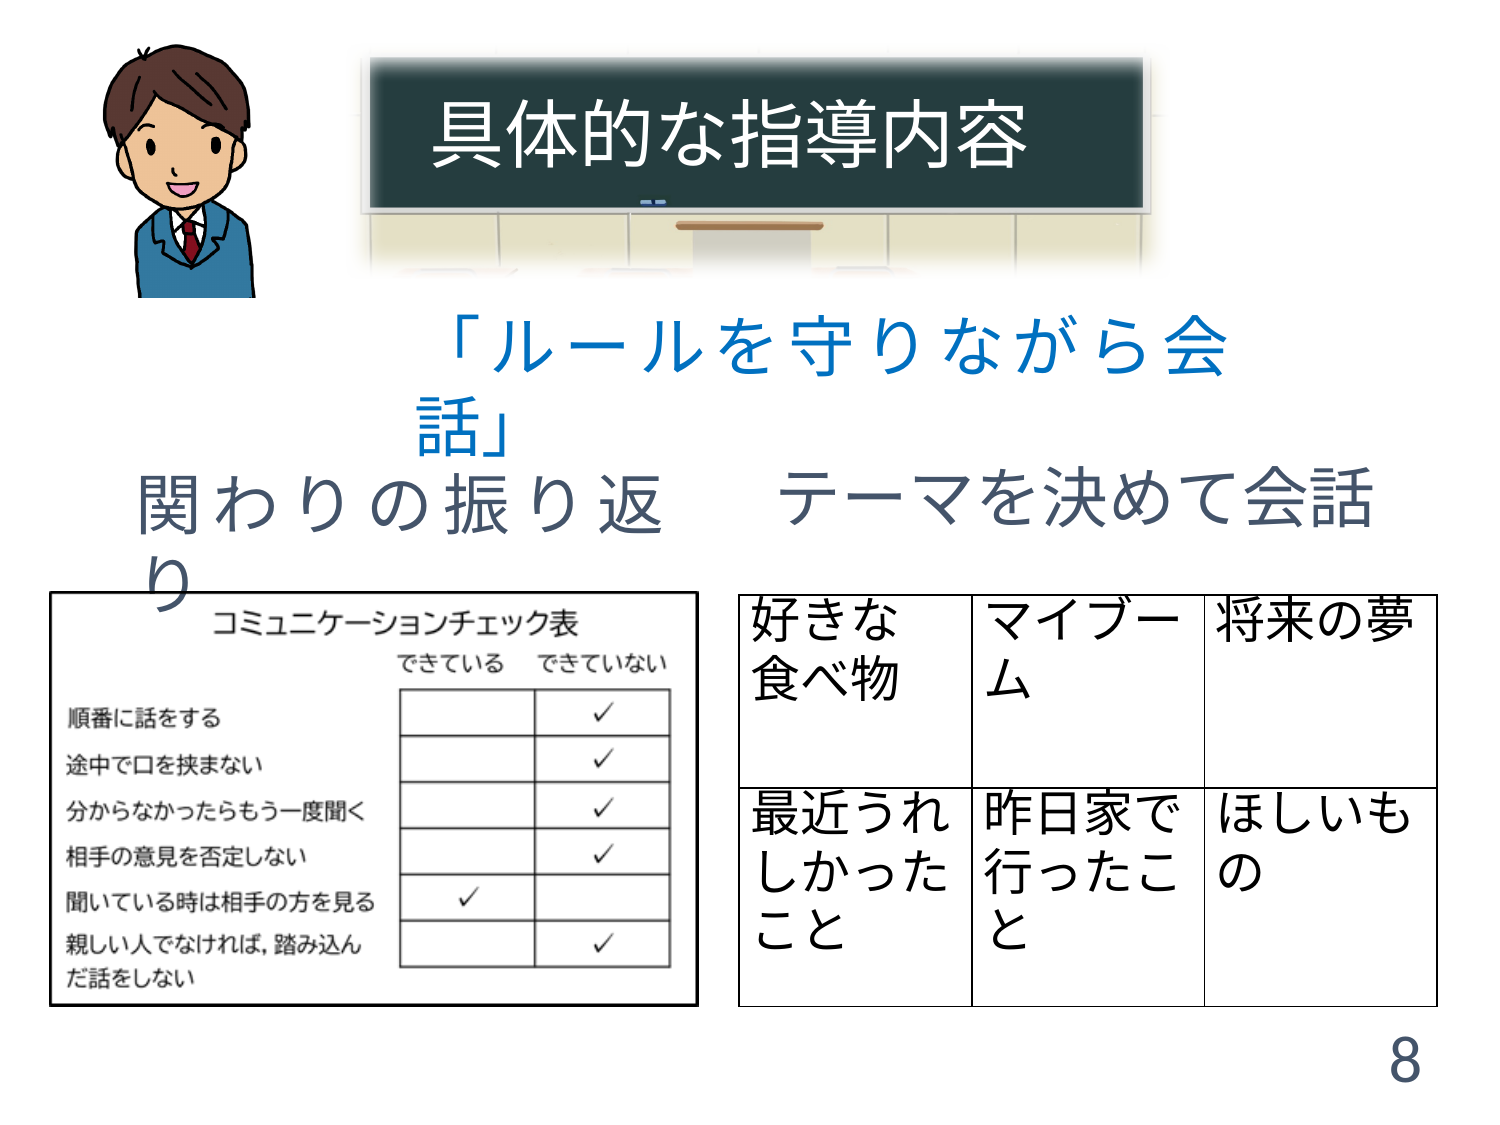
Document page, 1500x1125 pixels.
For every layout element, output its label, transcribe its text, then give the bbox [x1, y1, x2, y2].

table_cell 昨日家で 行ったこ と [973, 789, 1204, 1006]
text_box 関わりの振り返り [120, 455, 680, 591]
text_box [346, 43, 1170, 279]
table_header 将来の夢 [1205, 596, 1436, 787]
text_box テーマを決めて会話 [760, 448, 1407, 543]
slide_number 8 [1099, 1025, 1438, 1086]
picture [95, 34, 262, 298]
text_box 「ルールを守りながら会話」 [399, 297, 1245, 473]
table_header マイブー ム [973, 596, 1204, 787]
picture [49, 591, 699, 1007]
table_header 好きな 食べ物 [740, 596, 971, 787]
table_cell 最近うれ しかった こと [740, 789, 971, 1006]
table_cell ほしいも の [1205, 789, 1436, 1006]
